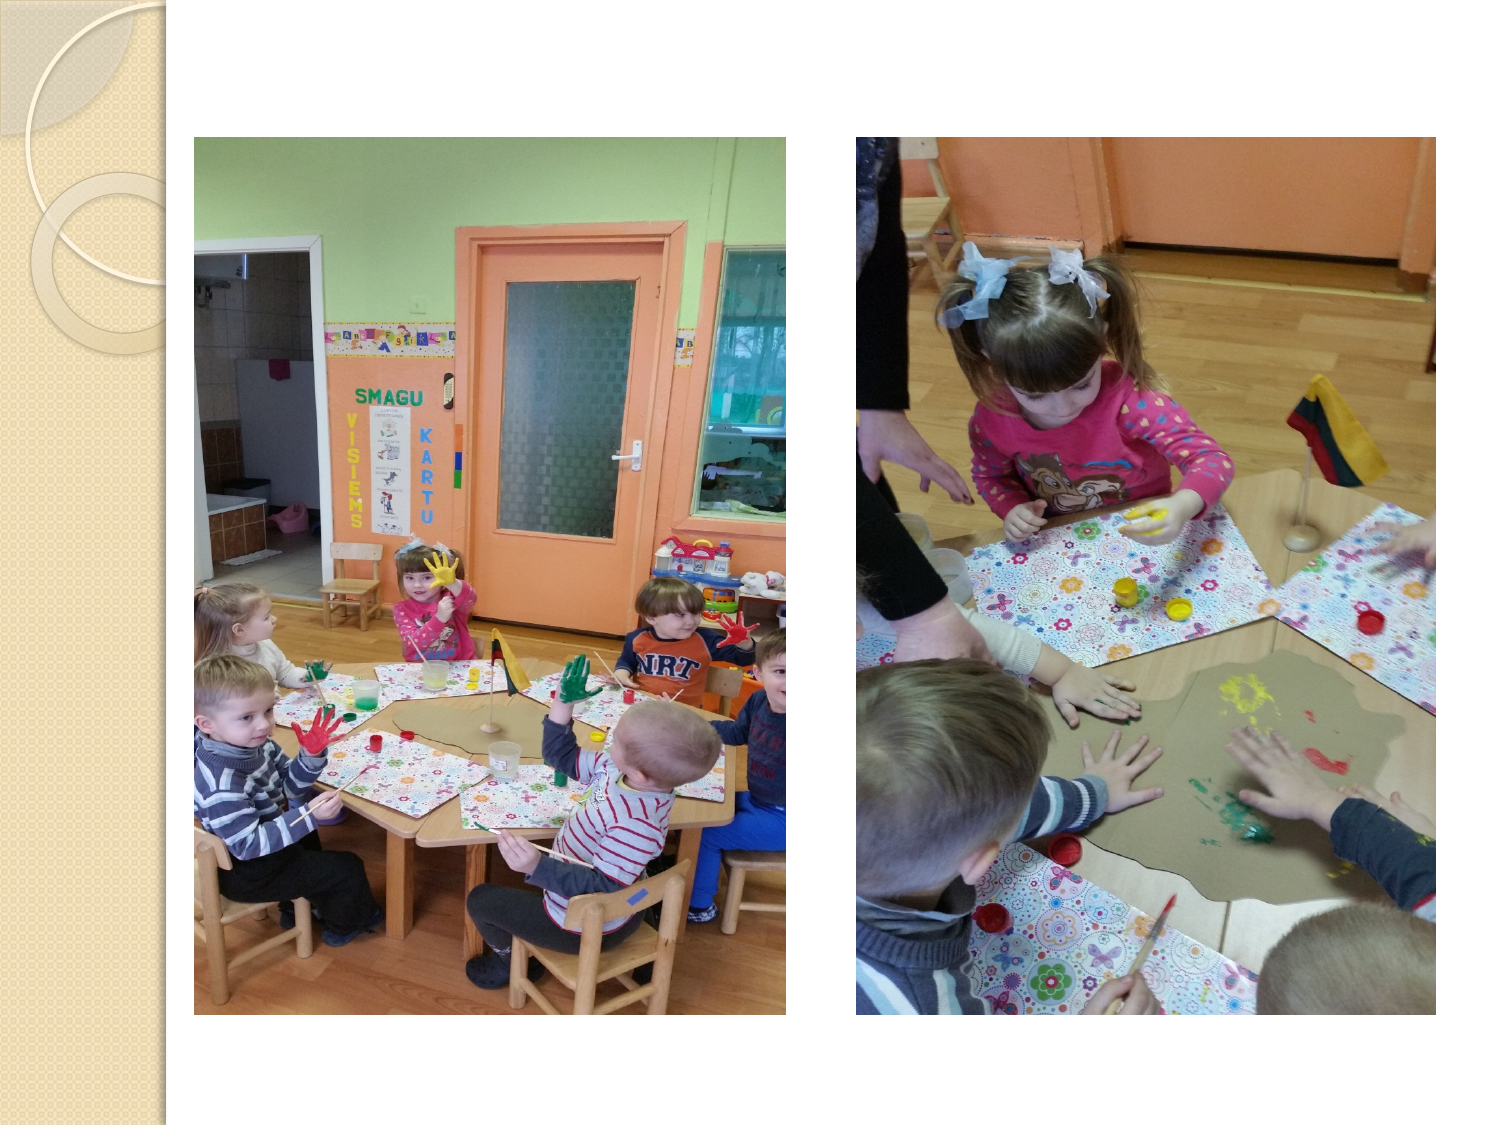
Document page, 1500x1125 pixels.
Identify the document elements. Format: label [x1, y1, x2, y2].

list [194, 136, 786, 1016]
list [856, 136, 1436, 1016]
